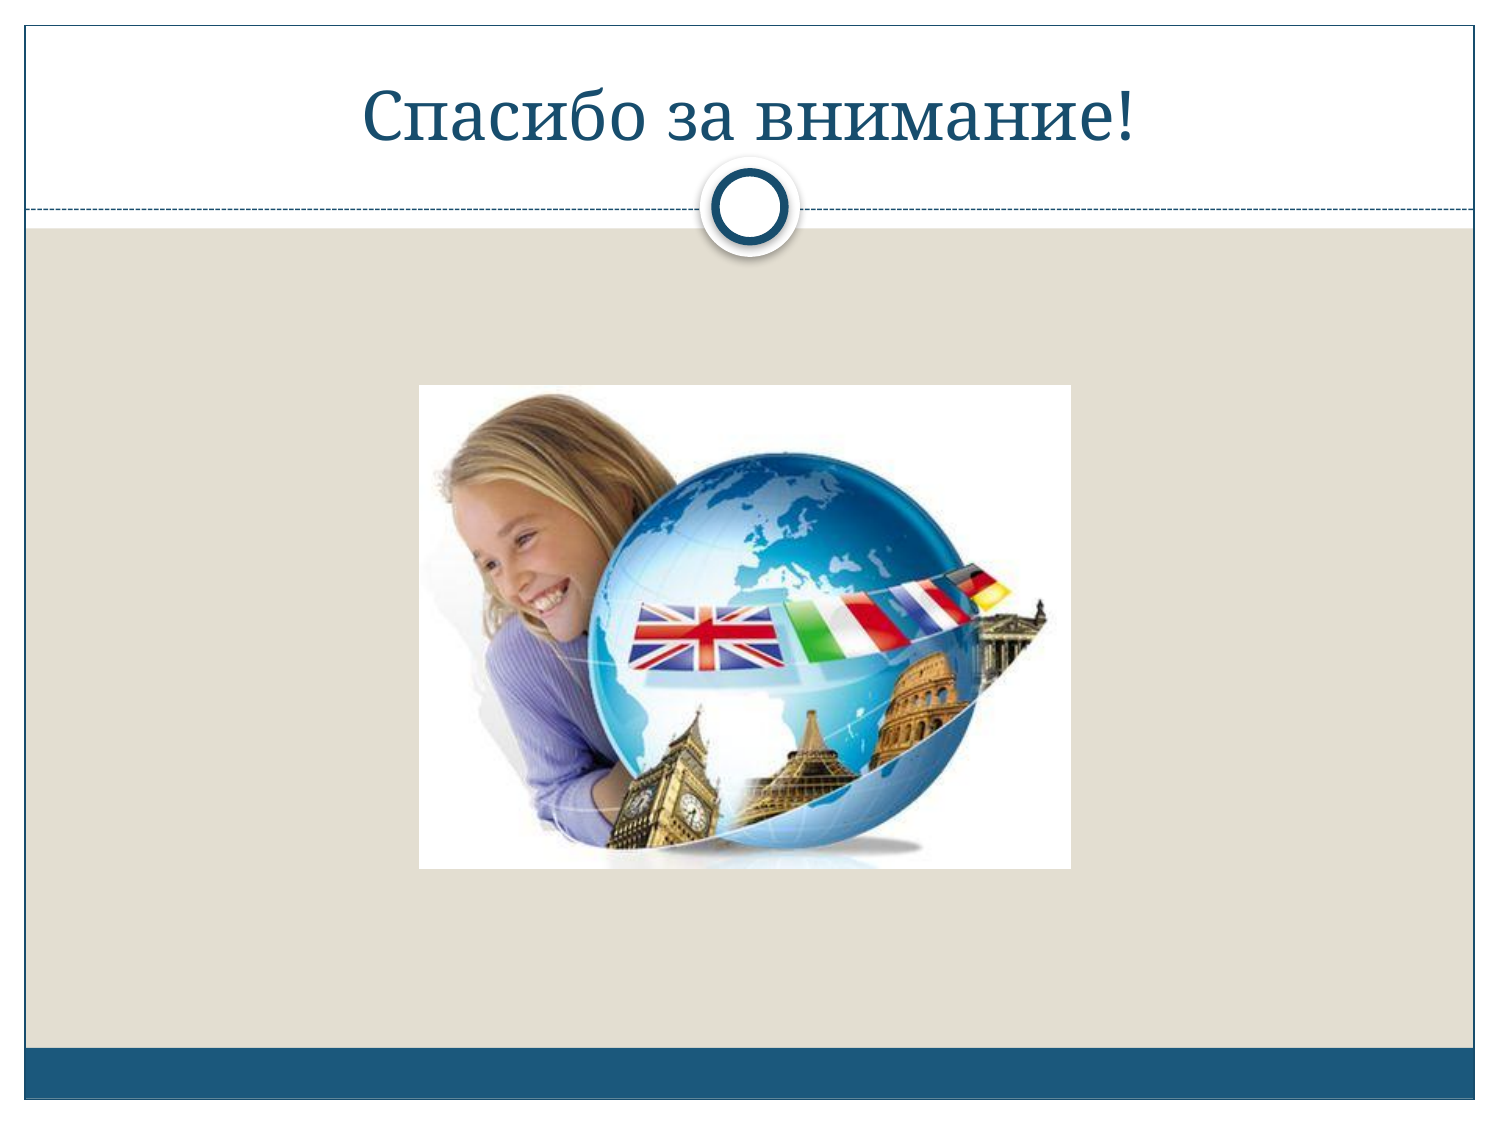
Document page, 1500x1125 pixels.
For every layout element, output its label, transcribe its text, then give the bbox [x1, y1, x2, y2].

picture [418, 385, 1071, 869]
title Спасибо за внимание! [49, 37, 1450, 162]
